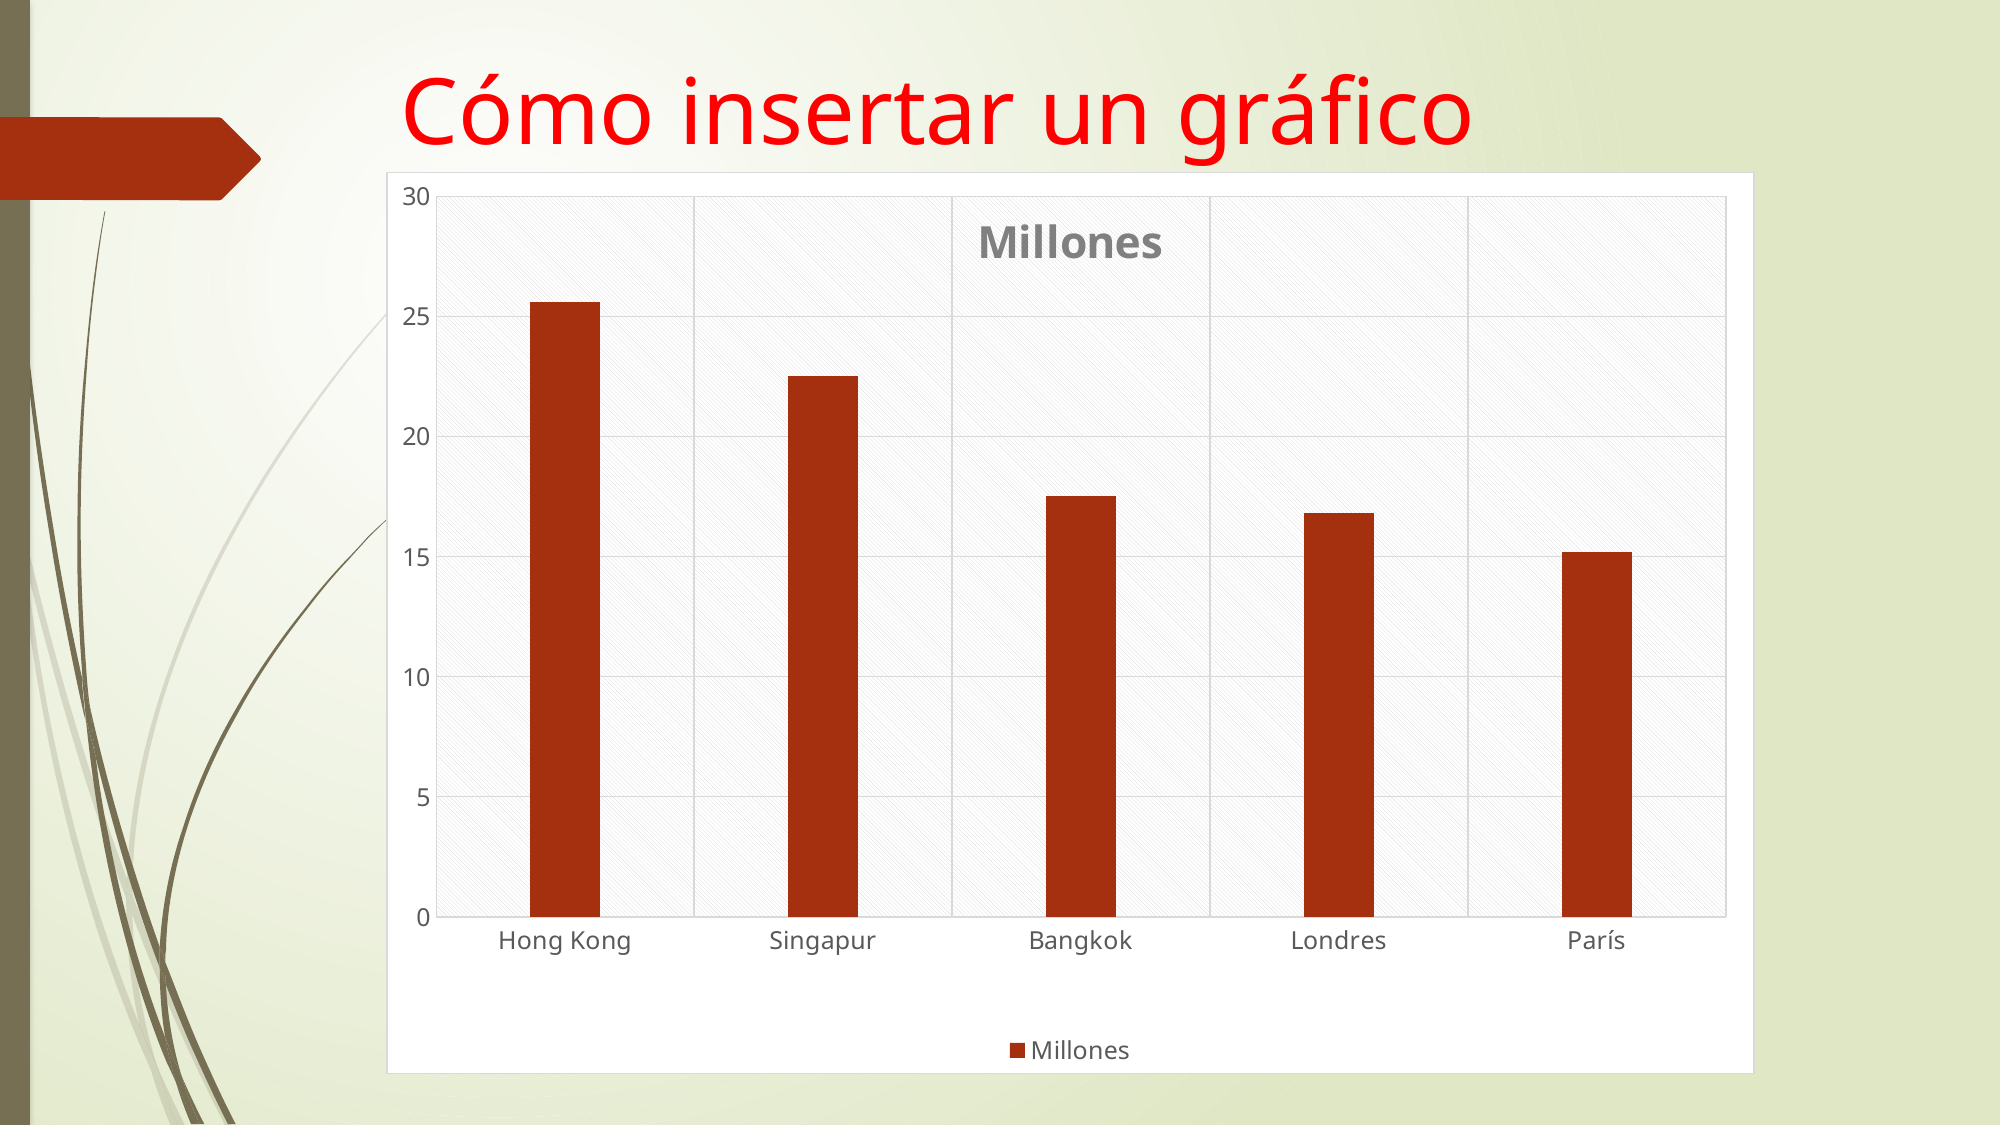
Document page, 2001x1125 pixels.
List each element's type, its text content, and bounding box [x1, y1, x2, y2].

text_box Cómo insertar un gráfico [386, 45, 1614, 170]
chart [385, 171, 1755, 1075]
